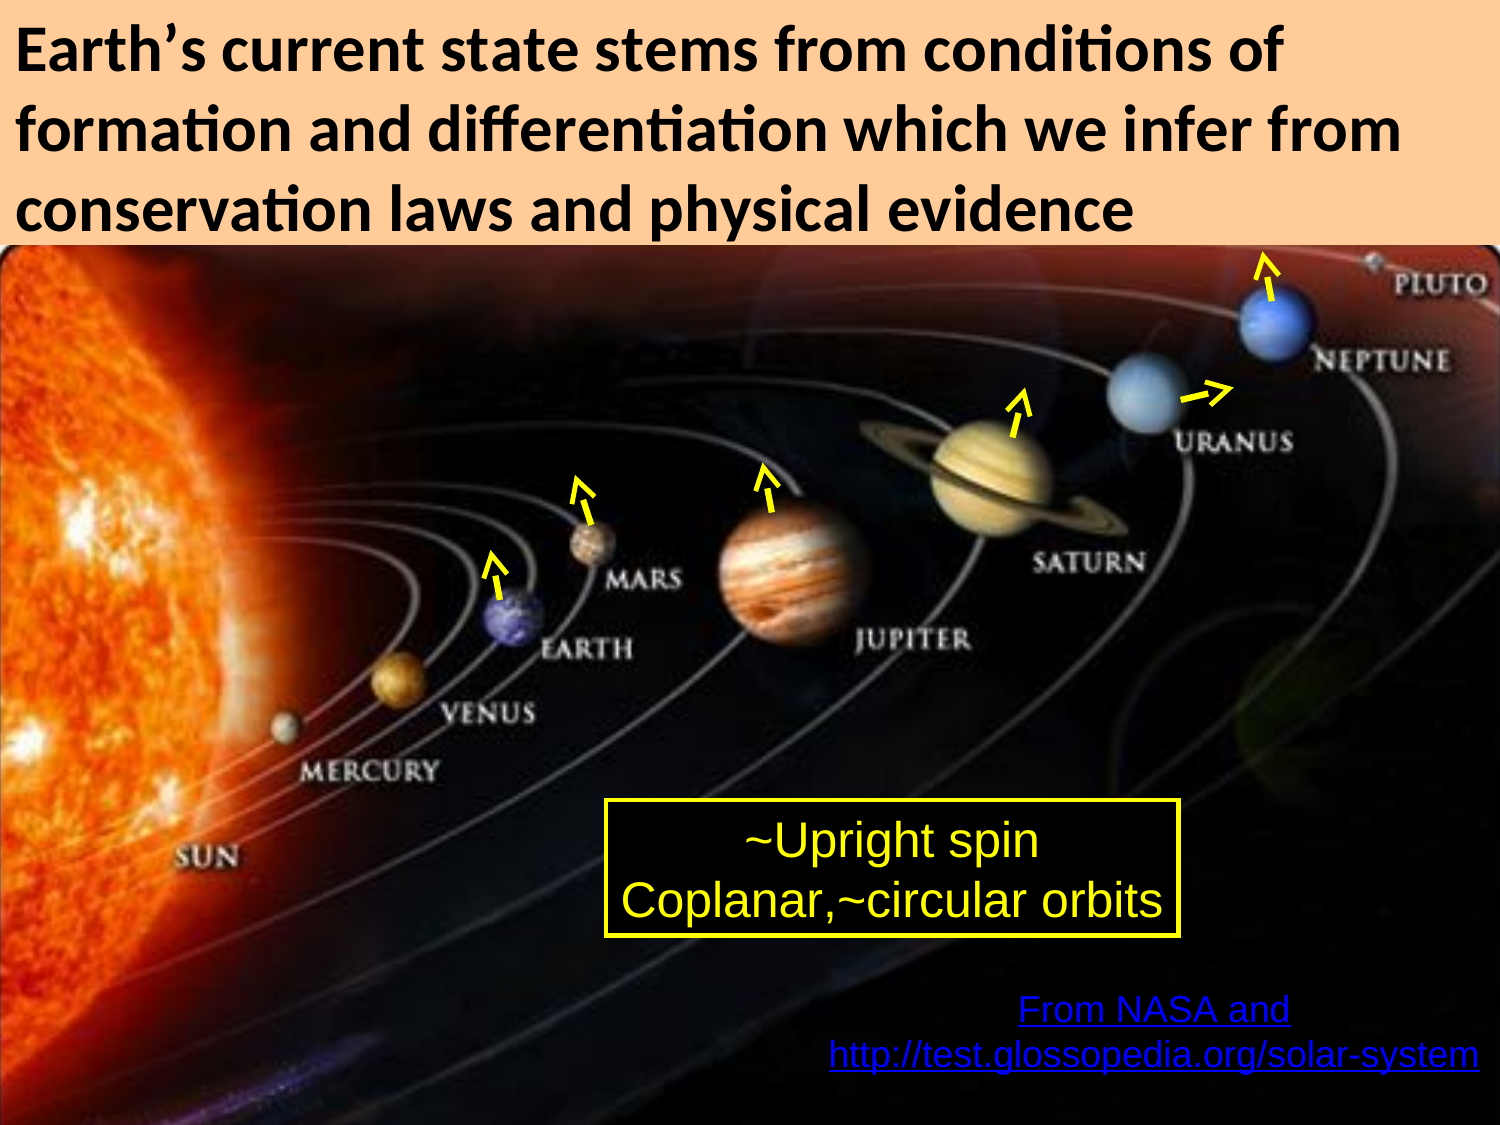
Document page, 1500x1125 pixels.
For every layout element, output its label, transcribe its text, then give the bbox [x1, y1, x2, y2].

picture [0, 245, 1500, 1125]
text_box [762, 462, 772, 513]
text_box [1012, 387, 1026, 438]
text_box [574, 474, 592, 525]
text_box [1180, 387, 1234, 400]
title Earth’s current state stems from conditions of formation and differentiation which we infer from conservation laws and physical evidence [0, 0, 1500, 245]
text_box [1262, 251, 1272, 302]
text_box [490, 549, 500, 600]
